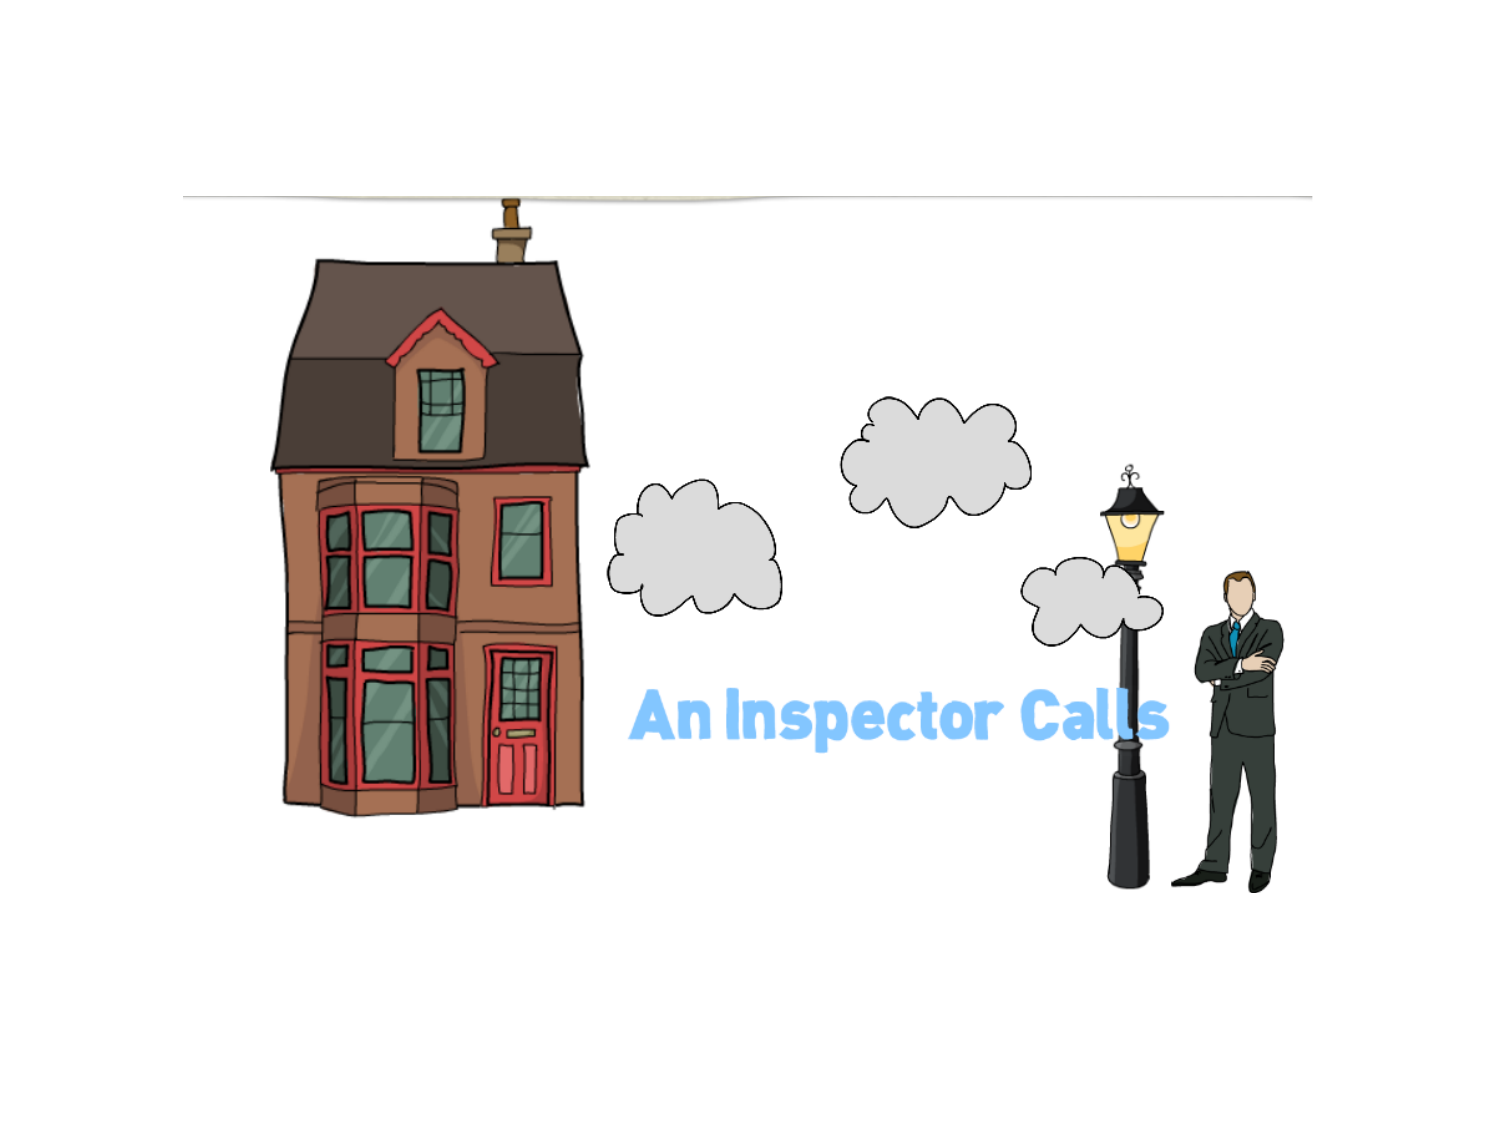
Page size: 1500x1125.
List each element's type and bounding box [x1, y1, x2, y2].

picture [182, 196, 1313, 893]
